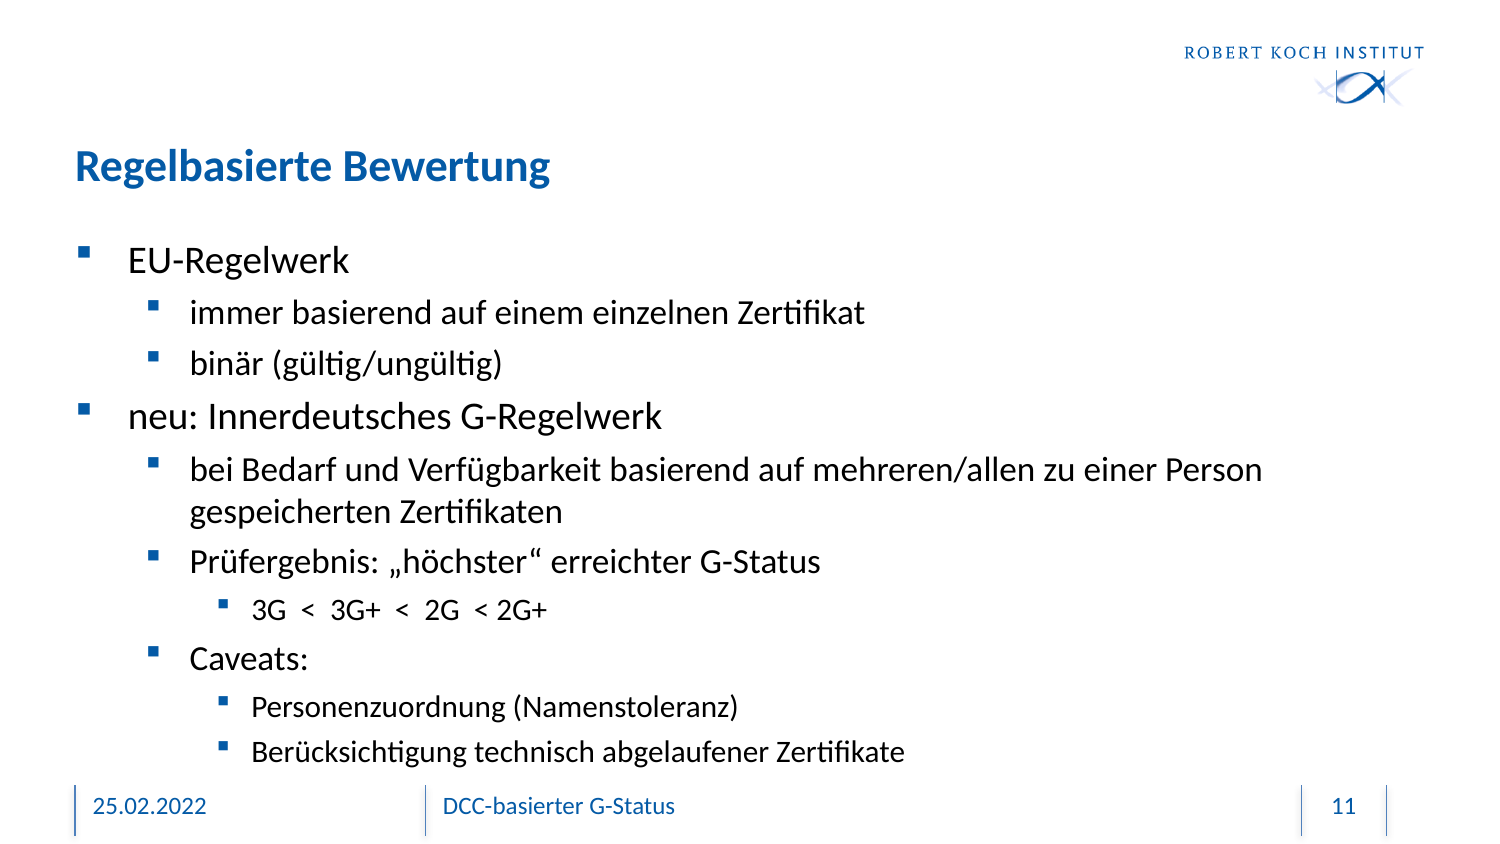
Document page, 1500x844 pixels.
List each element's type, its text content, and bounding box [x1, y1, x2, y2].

footer DCC-basierter G-Status [442, 782, 918, 827]
title Regelbasierte Bewertung [75, 104, 1385, 222]
slide_number 11 [1302, 782, 1385, 827]
picture [1178, 40, 1430, 114]
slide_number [92, 782, 398, 827]
list EU-Regelwerk immer basierend auf einem einzelnen Zertifikat binär (gültig/ungültig) neu: Innerdeutsches G-Regelwerk bei Bedarf und Verfügbarkeit basierend auf mehreren/allen zu einer Person gespeicherten Zertifikaten Prüfergebnis: „höchster“ erreichter G-Status 3G < 3G+ < 2G < 2G+ Caveats: Personenzuordnung (Namenstoleranz) Berücksichtigung technisch abgelaufener Zertifikate [75, 233, 1385, 773]
